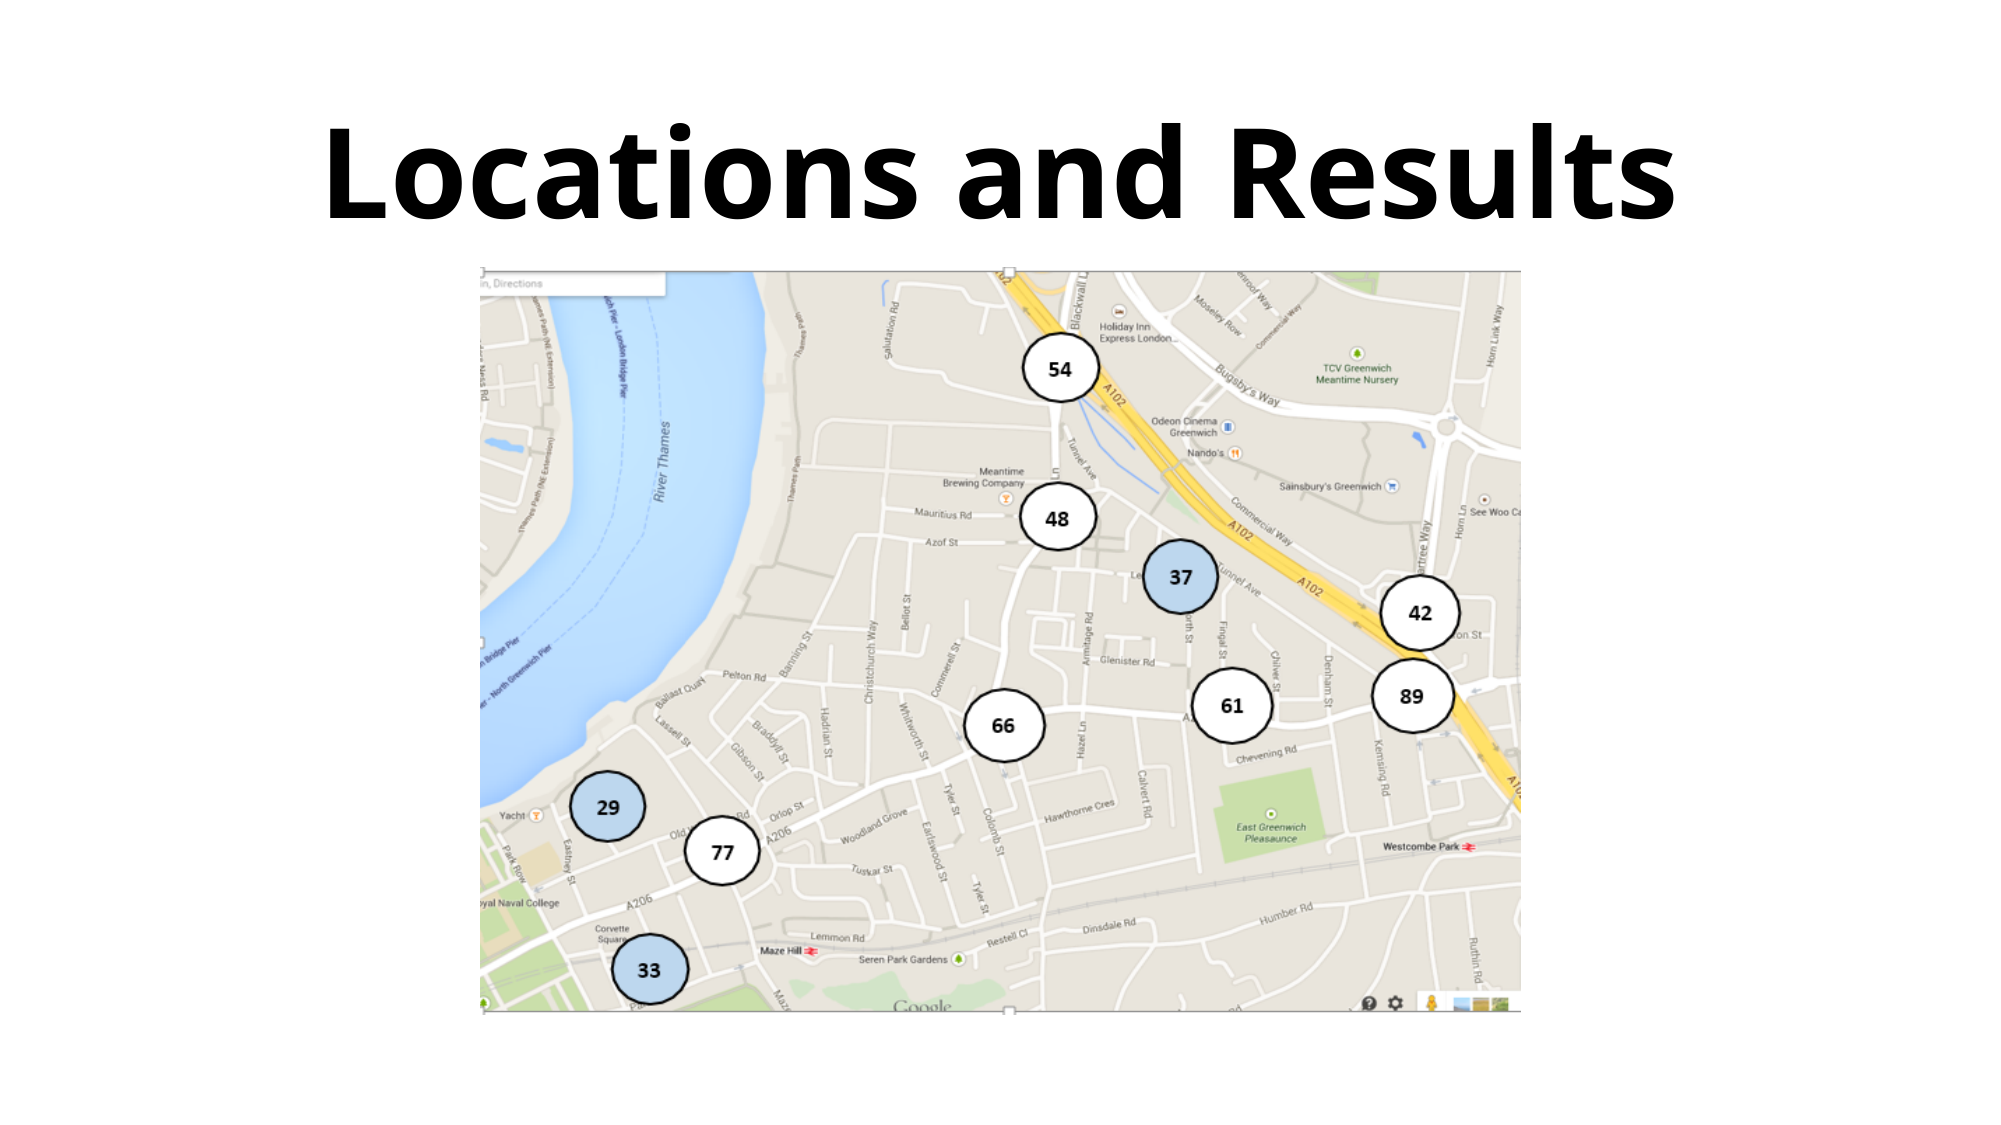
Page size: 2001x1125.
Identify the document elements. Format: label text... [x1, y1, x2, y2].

picture [479, 267, 1521, 1015]
text_box Locations and Results [137, 59, 1863, 278]
